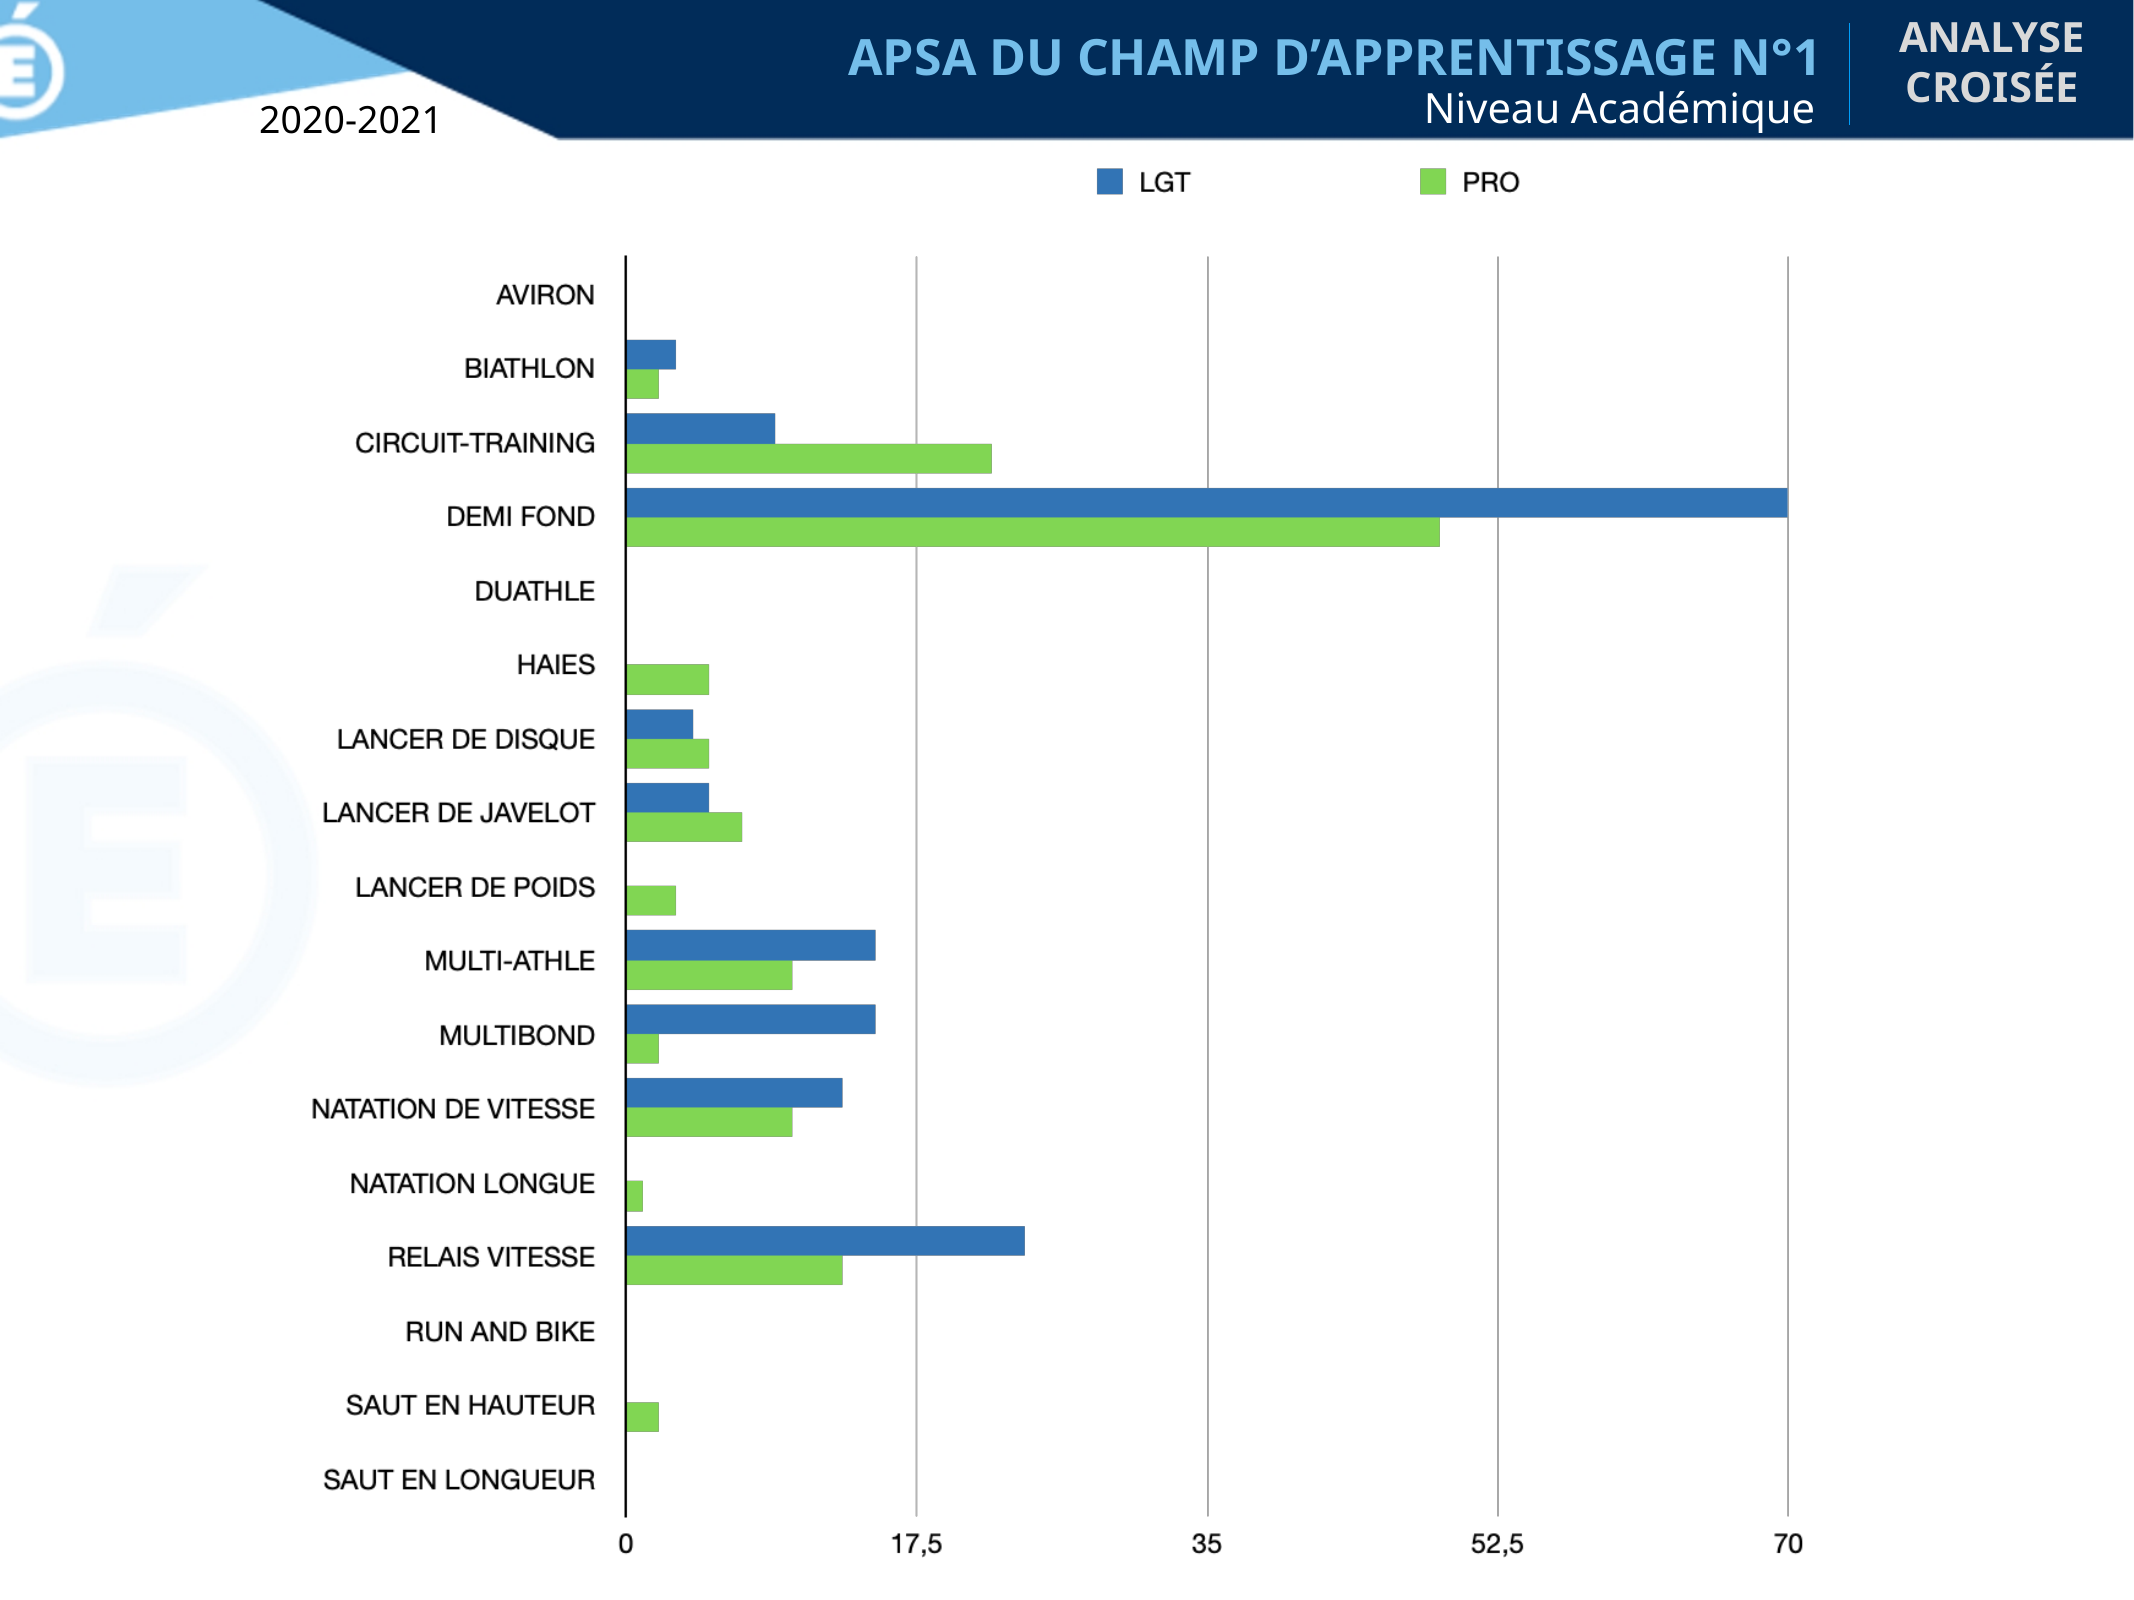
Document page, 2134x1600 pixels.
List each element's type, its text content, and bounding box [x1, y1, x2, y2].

text_box Niveau Académique [1306, 74, 1831, 140]
picture [0, 0, 2134, 1600]
text_box 2020-2021 [119, 88, 583, 150]
text_box ANALYSE CROISÉE [1858, 3, 2127, 119]
text_box APSA DU CHAMP D’APPRENTISSAGE N°1 [275, 17, 1831, 94]
